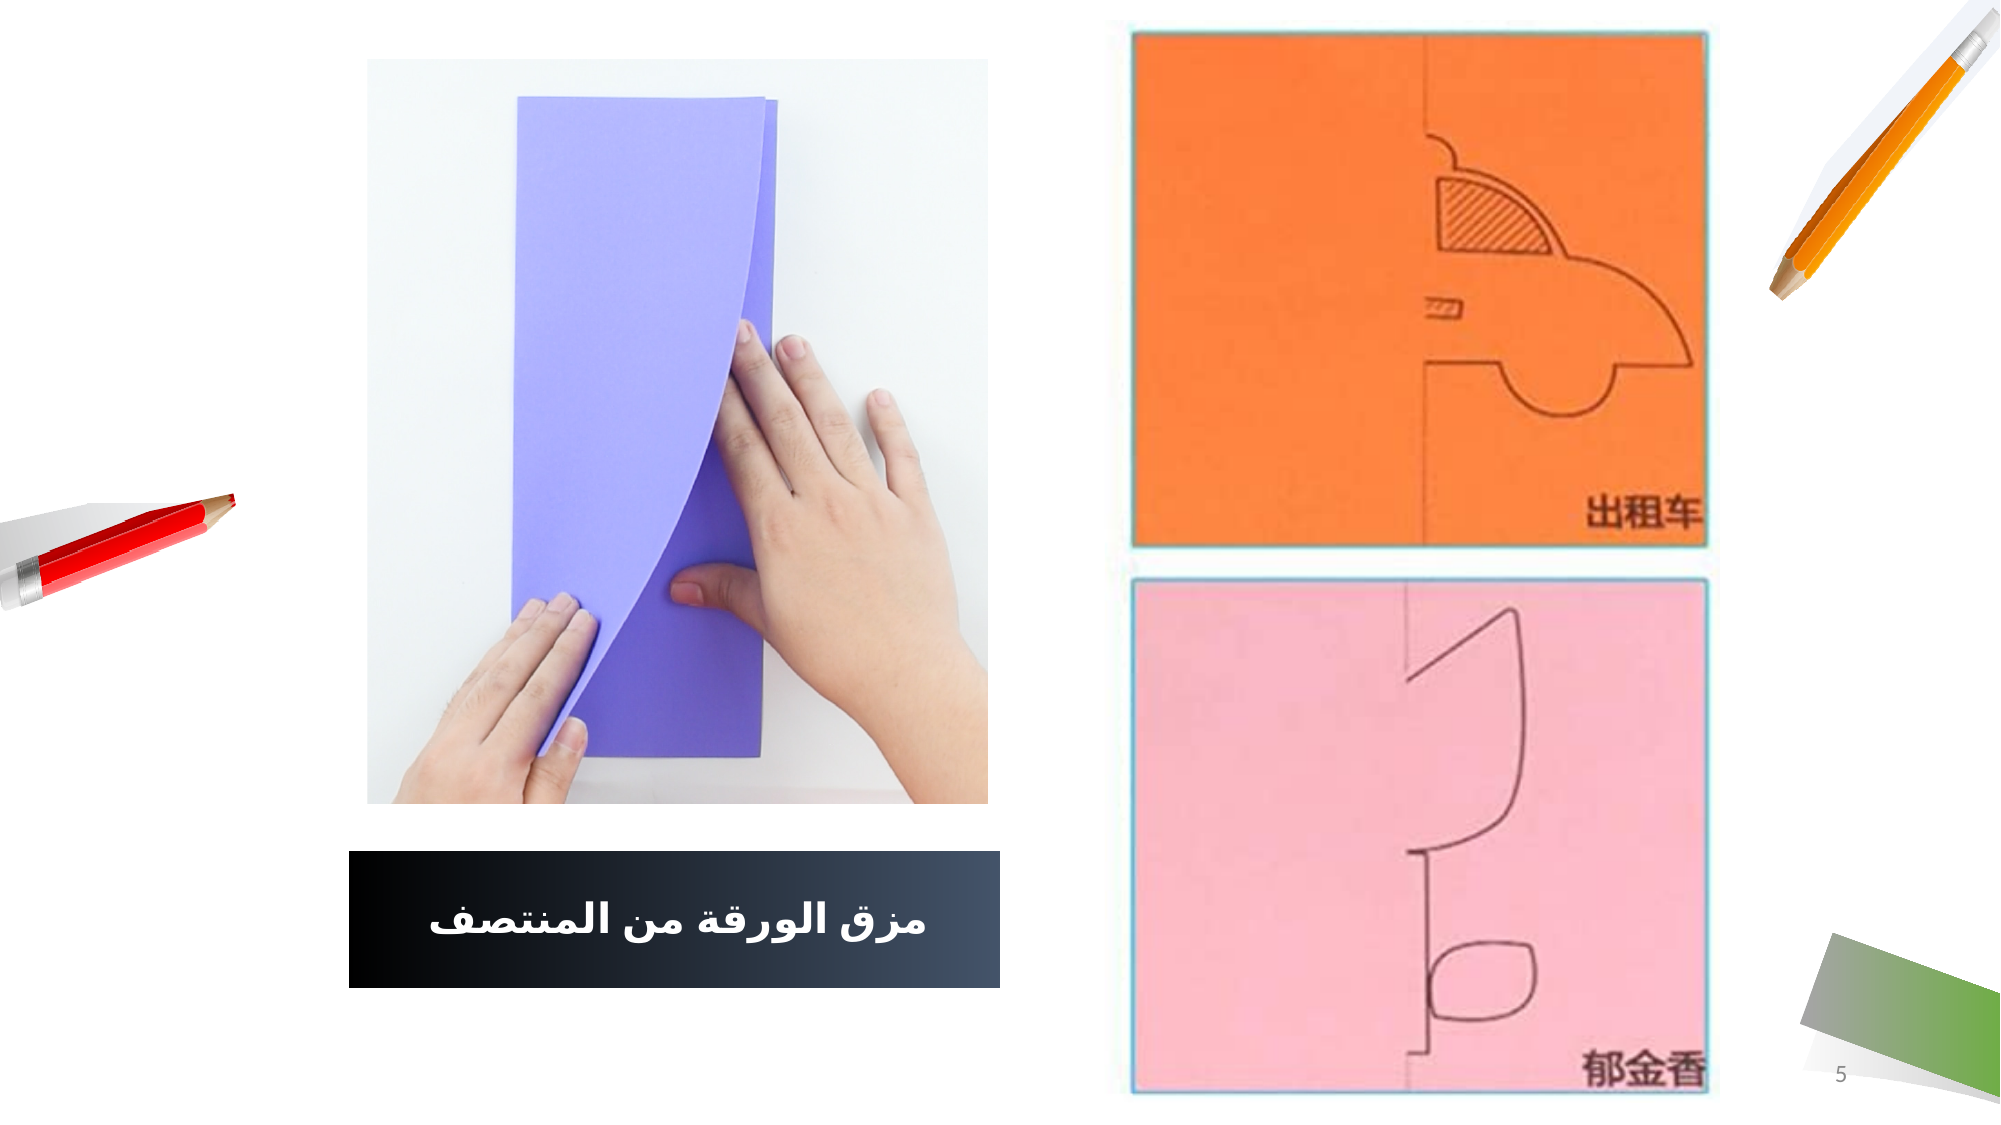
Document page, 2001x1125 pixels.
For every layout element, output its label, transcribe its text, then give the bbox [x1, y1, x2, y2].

picture [0, 493, 248, 613]
picture [1104, 20, 1720, 1103]
picture [1755, 0, 2000, 322]
picture [367, 59, 988, 804]
slide_number 5 [1720, 1042, 1863, 1103]
title مزق الورقة من المنتصف [349, 851, 1000, 988]
